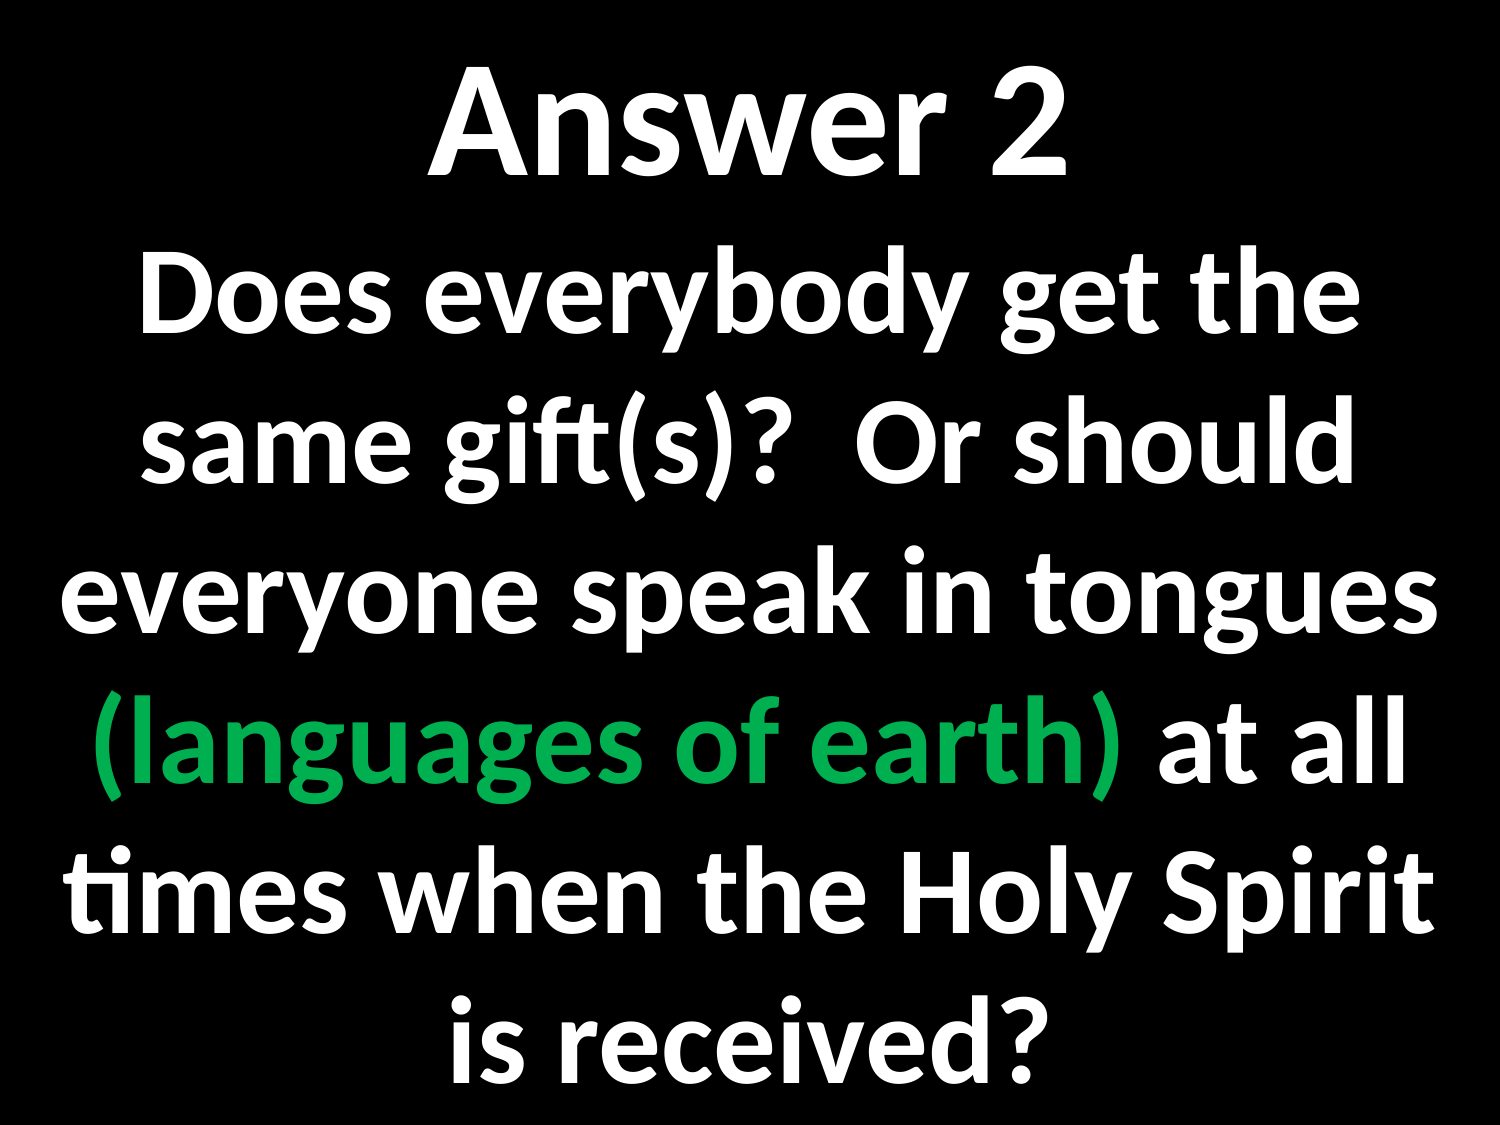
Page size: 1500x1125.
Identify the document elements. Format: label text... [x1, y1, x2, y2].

text_box Answer 2 [0, 1, 1500, 201]
text_box Does everybody get the same gift(s)? Or should everyone speak in tongues (languages of earth) at all times when the Holy Spirit is received? [0, 201, 1500, 1116]
